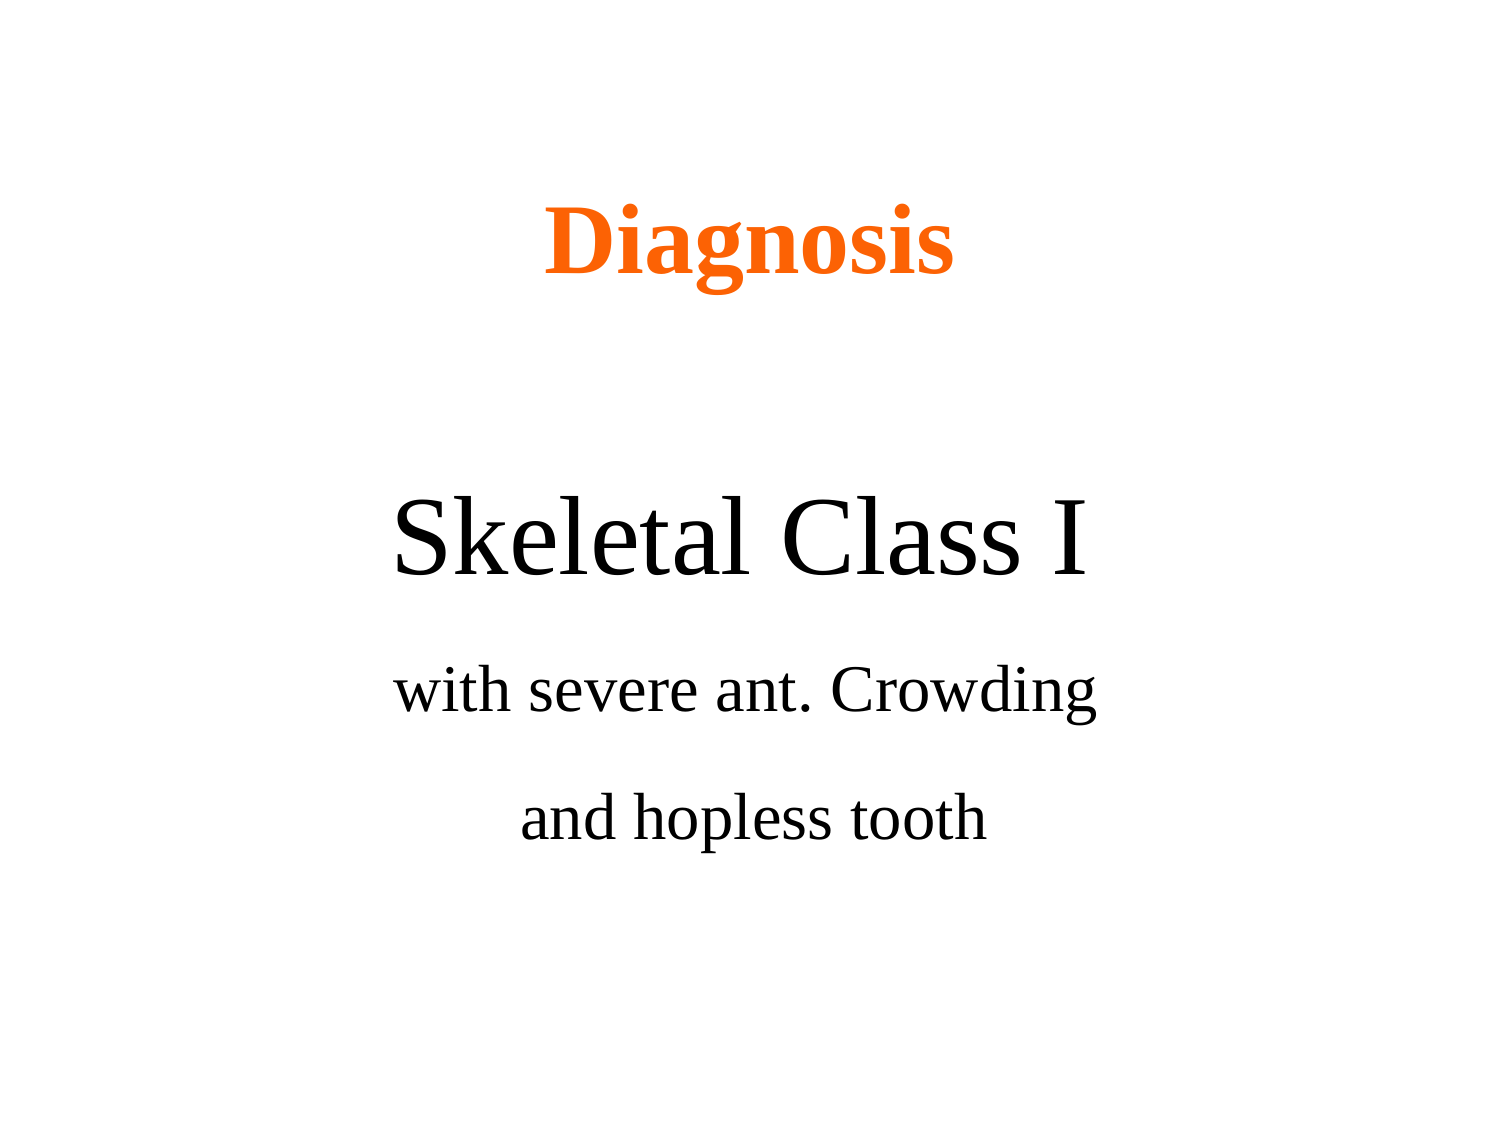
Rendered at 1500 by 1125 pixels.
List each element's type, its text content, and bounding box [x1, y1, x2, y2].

text_box Skeletal Class I with severe ant. Crowding and hopless tooth [88, 373, 1421, 929]
text_box Diagnosis [202, 166, 1298, 302]
